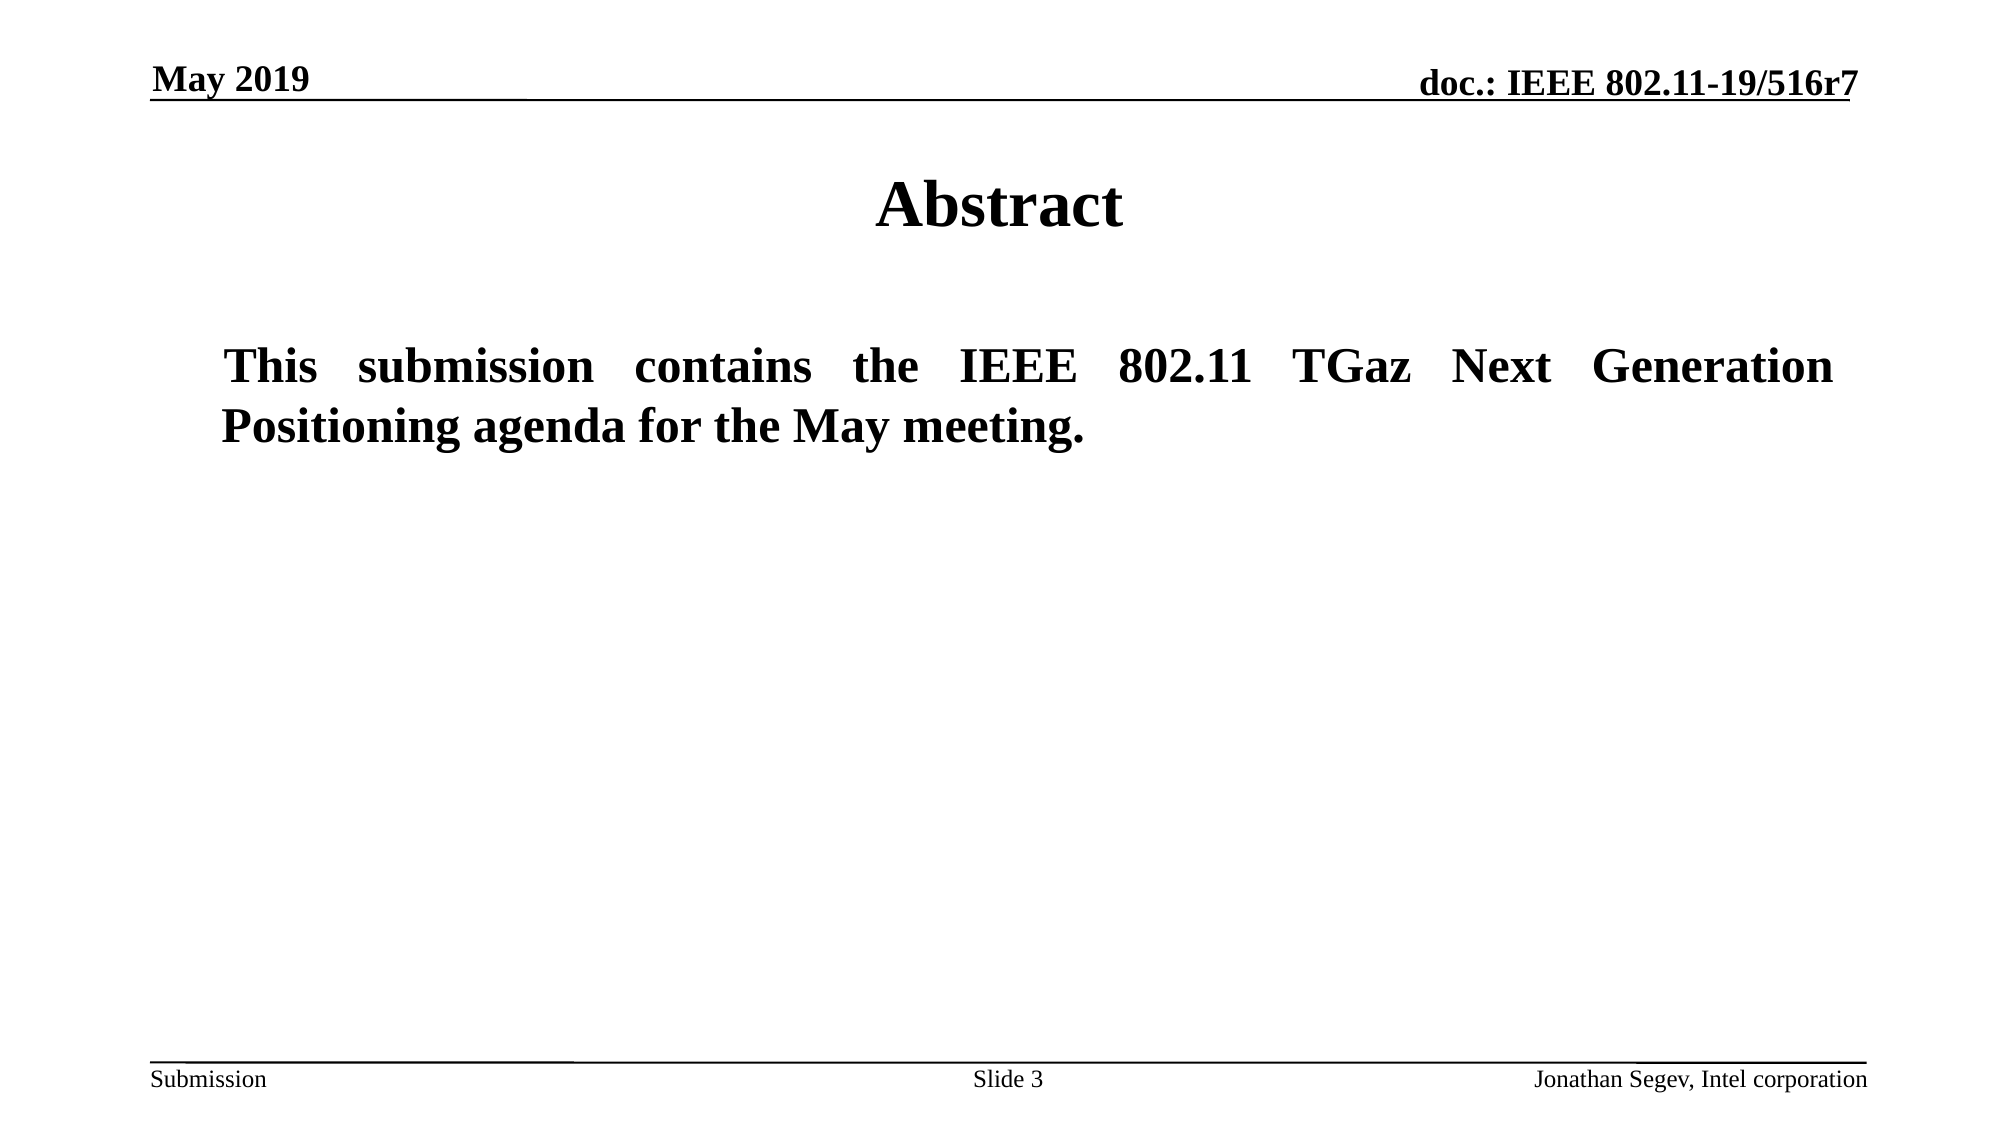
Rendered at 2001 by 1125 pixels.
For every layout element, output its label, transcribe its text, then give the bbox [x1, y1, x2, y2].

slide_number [152, 54, 563, 100]
title Abstract [149, 112, 1850, 288]
list This submission contains the IEEE 802.11 TGaz Next Generation Positioning agenda for the May meeting. [149, 324, 1850, 1000]
slide_number Slide 3 [950, 1061, 1067, 1123]
footer Jonathan Segev, Intel corporation [1171, 1061, 1869, 1093]
